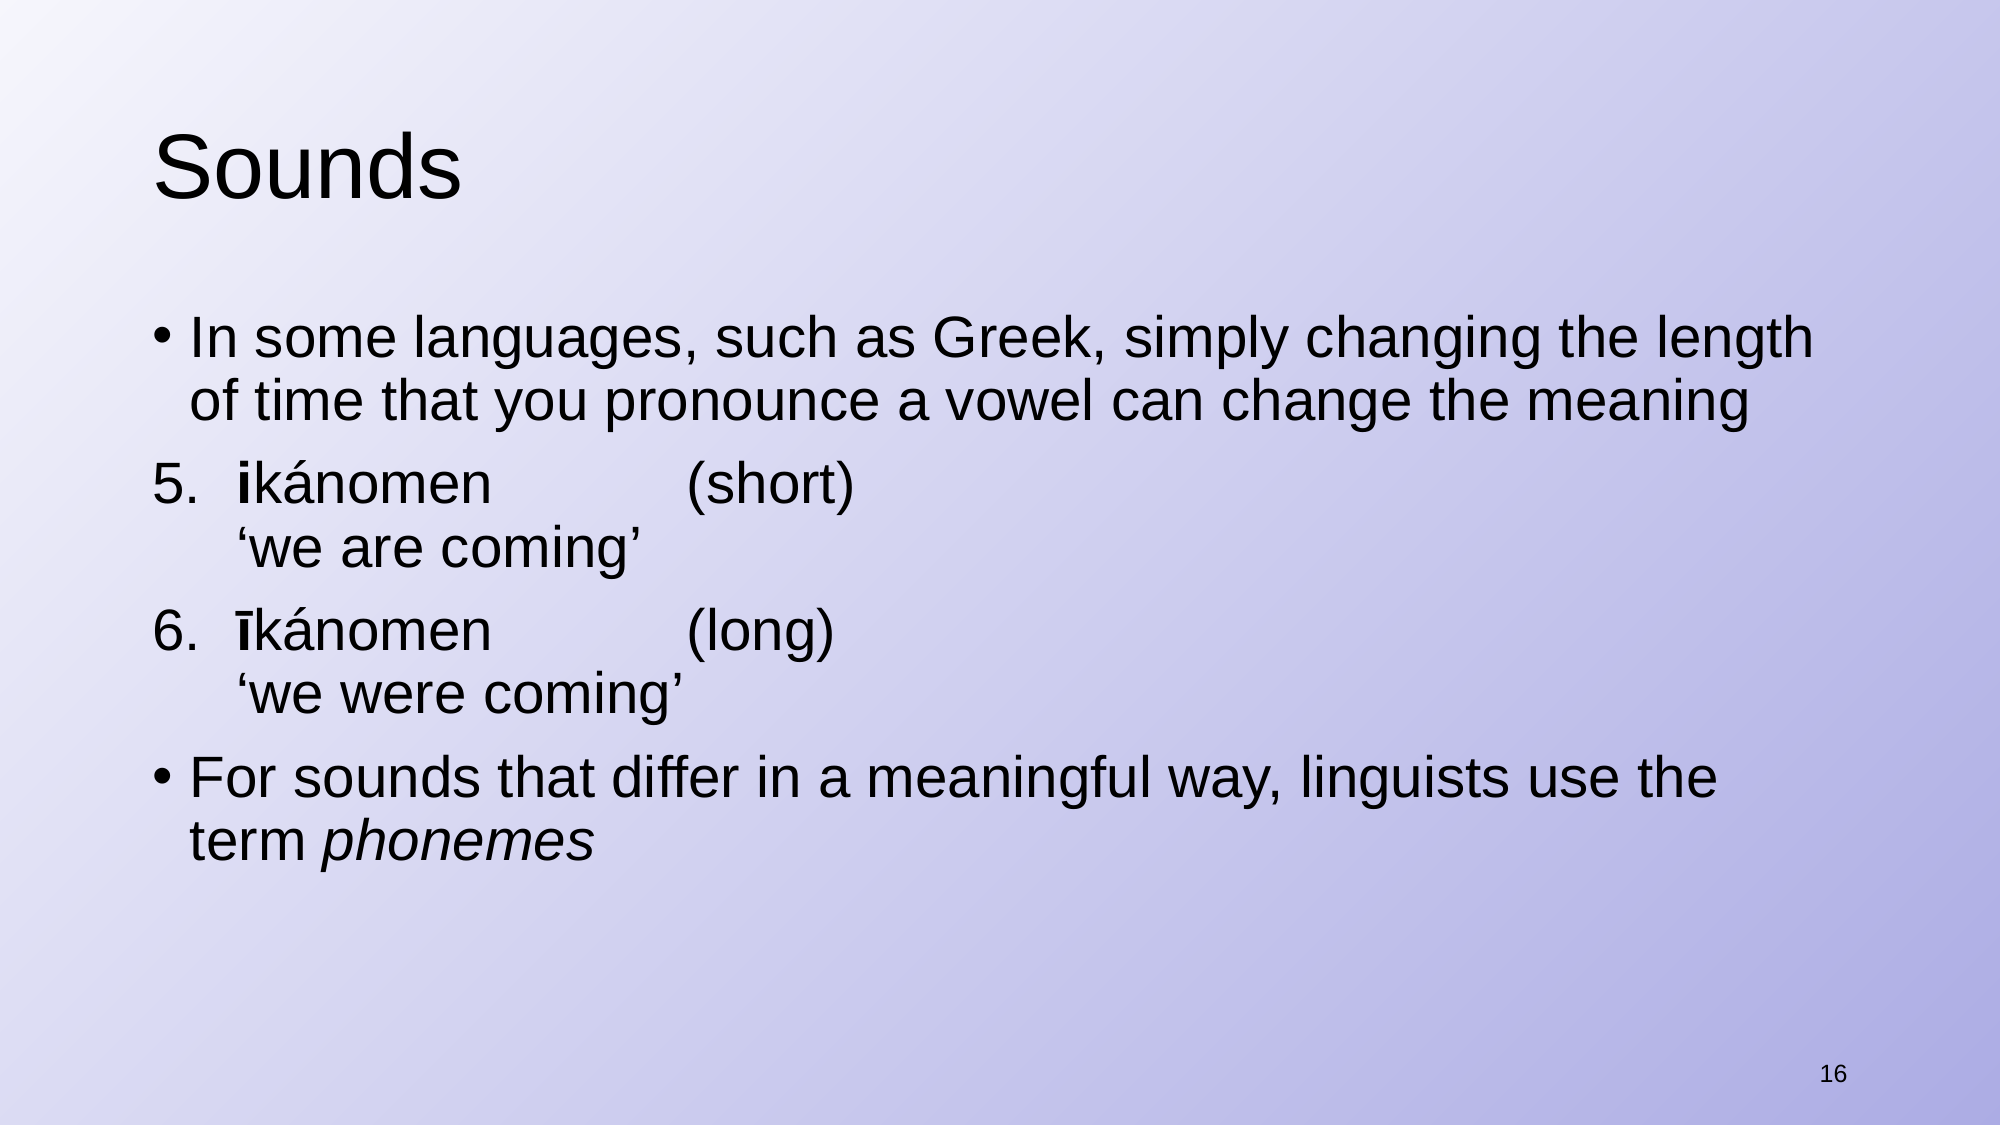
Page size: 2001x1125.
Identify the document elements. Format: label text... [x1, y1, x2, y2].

list In some languages, such as Greek, simply changing the length of time that you pronounce a vowel can change the meaning ​ikánomen (short) ‘we are coming’ ​īkánomen (long) ‘we were coming’ For sounds that differ in a meaningful way, linguists use the term phonemes [137, 299, 1863, 1014]
title Sounds [137, 59, 1863, 278]
slide_number 16 [1412, 1042, 1863, 1103]
